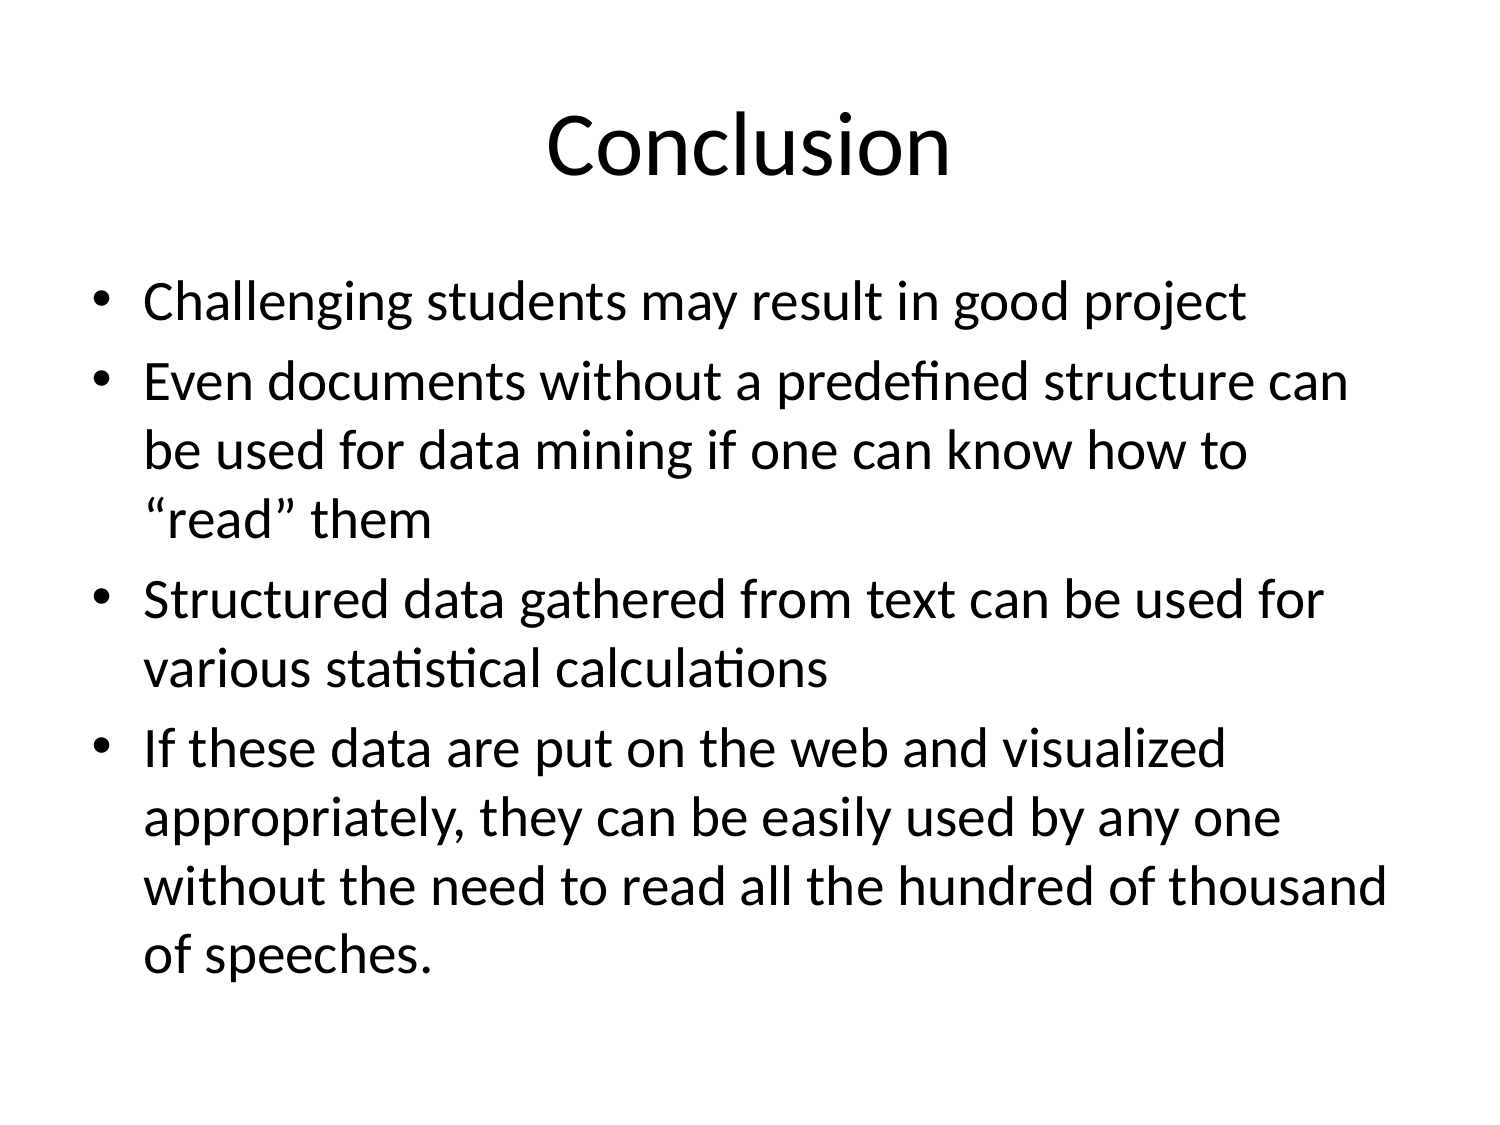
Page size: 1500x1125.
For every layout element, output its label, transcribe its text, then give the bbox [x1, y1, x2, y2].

title Conclusion [75, 45, 1425, 233]
list Challenging students may result in good project Even documents without a predefined structure can be used for data mining if one can know how to “read” them Structured data gathered from text can be used for various statistical calculations If these data are put on the web and visualized appropriately, they can be easily used by any one without the need to read all the hundred of thousand of speeches. [76, 255, 1427, 998]
